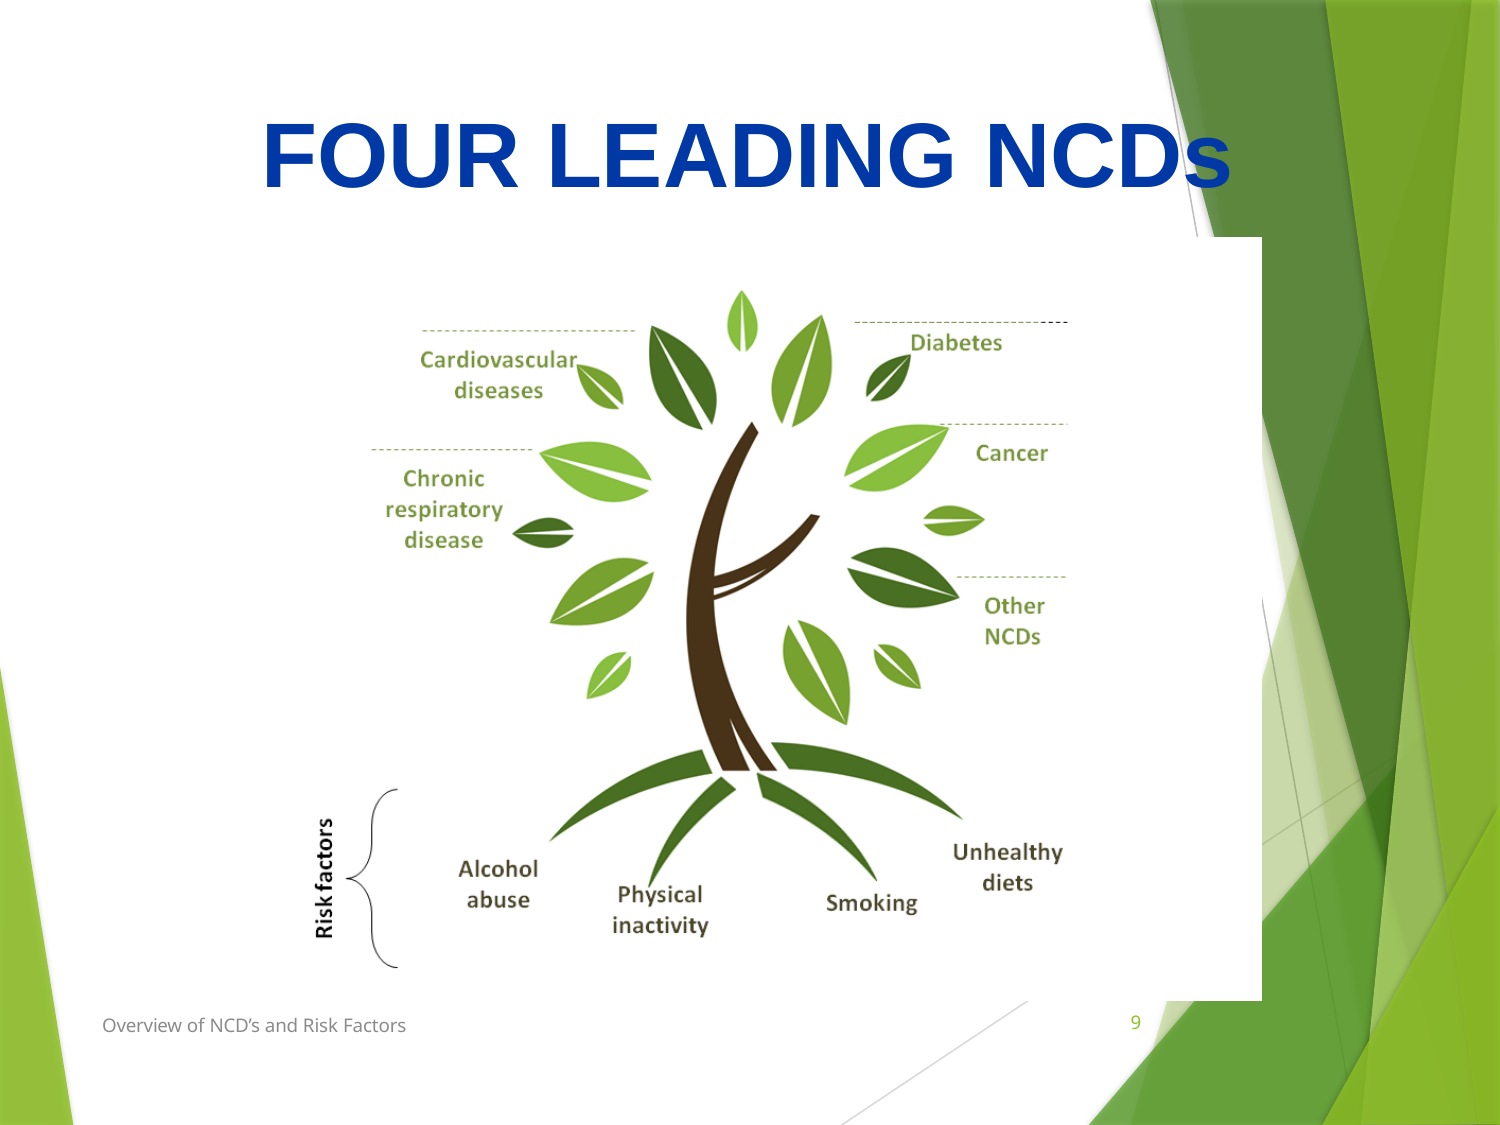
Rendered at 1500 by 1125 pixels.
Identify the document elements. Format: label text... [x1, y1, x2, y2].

text_box FOUR LEADING NCDs [259, 93, 1247, 206]
footer Overview of NCD’s and Risk Factors [99, 694, 859, 1125]
slide_number 9 [1057, 1010, 1142, 1125]
picture [243, 236, 1263, 1002]
